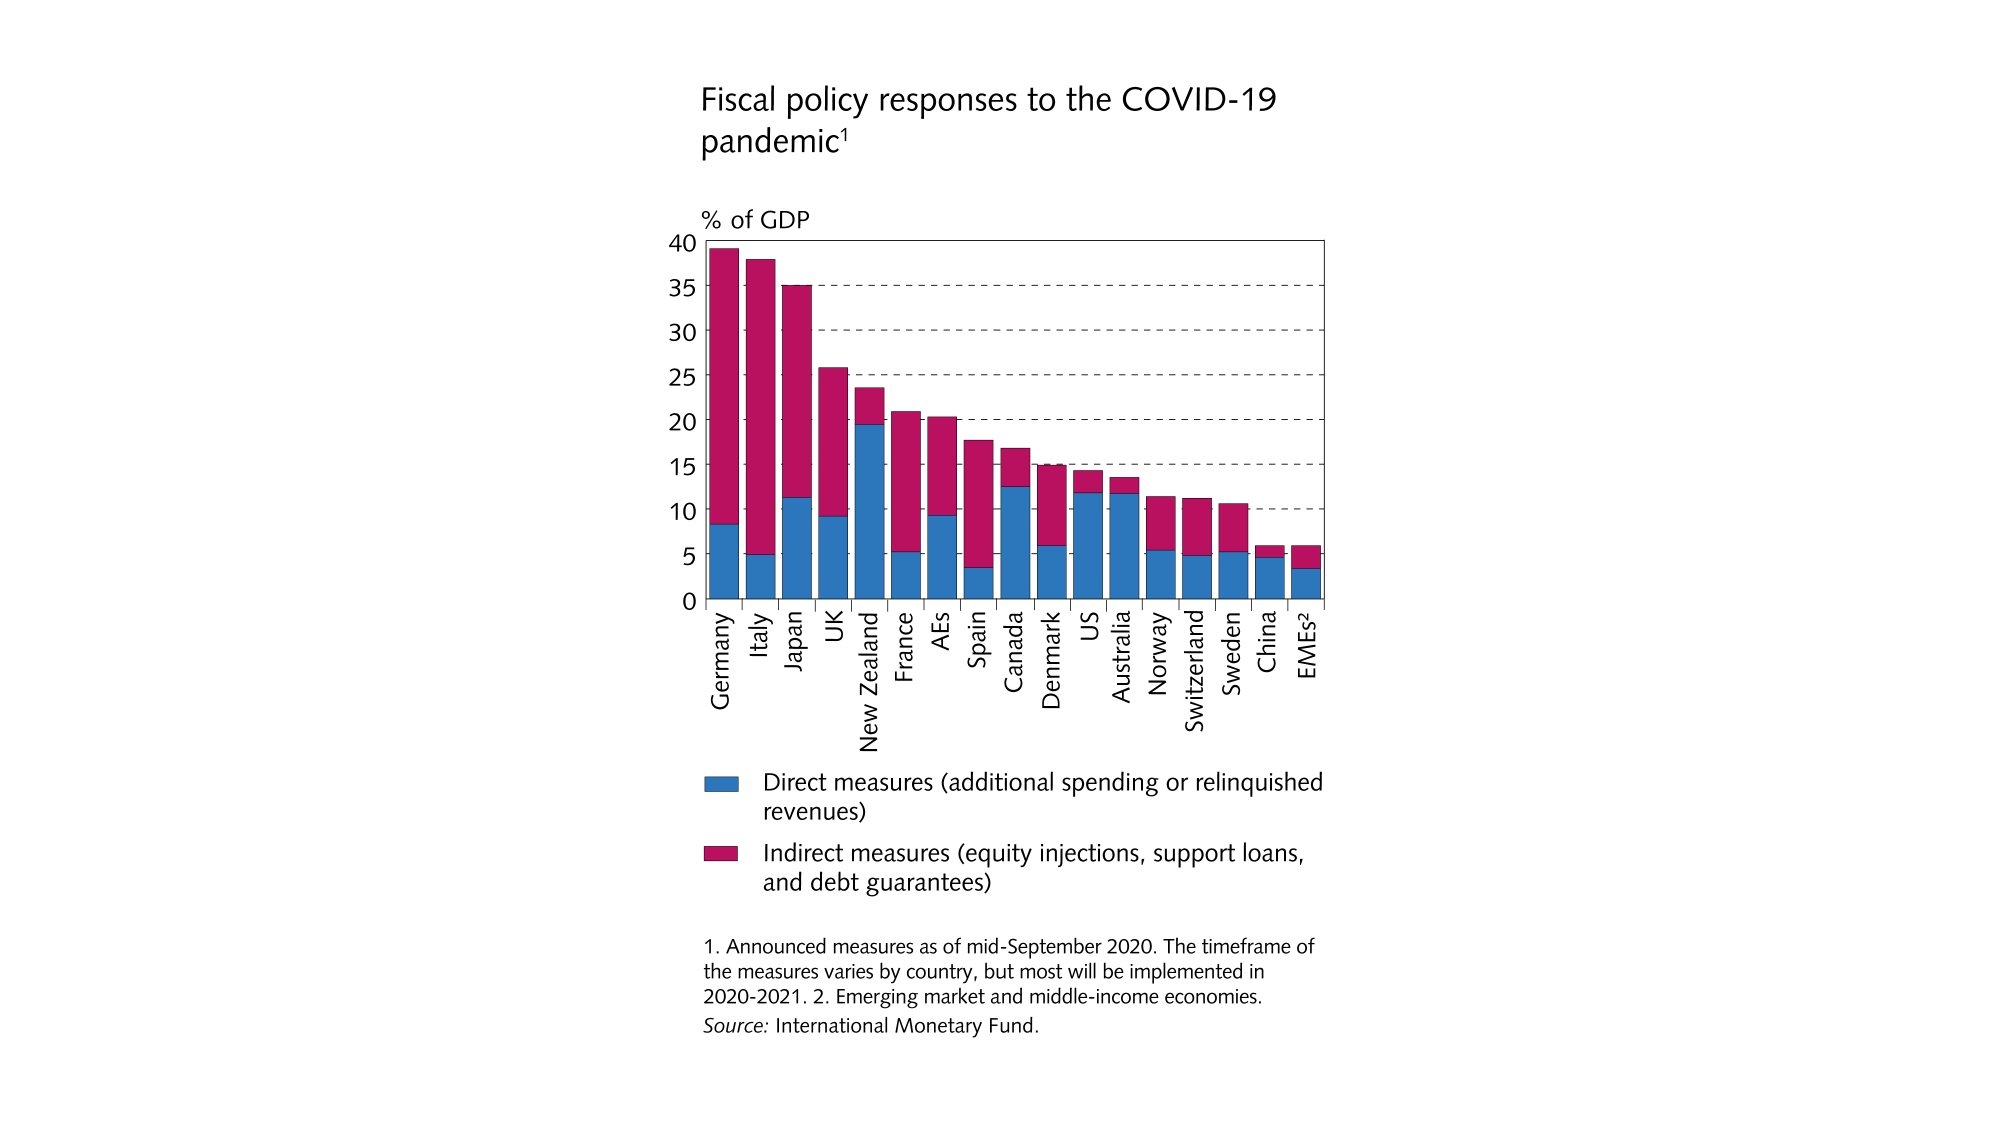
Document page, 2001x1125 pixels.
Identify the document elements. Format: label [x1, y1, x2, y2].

picture [668, 82, 1331, 1043]
